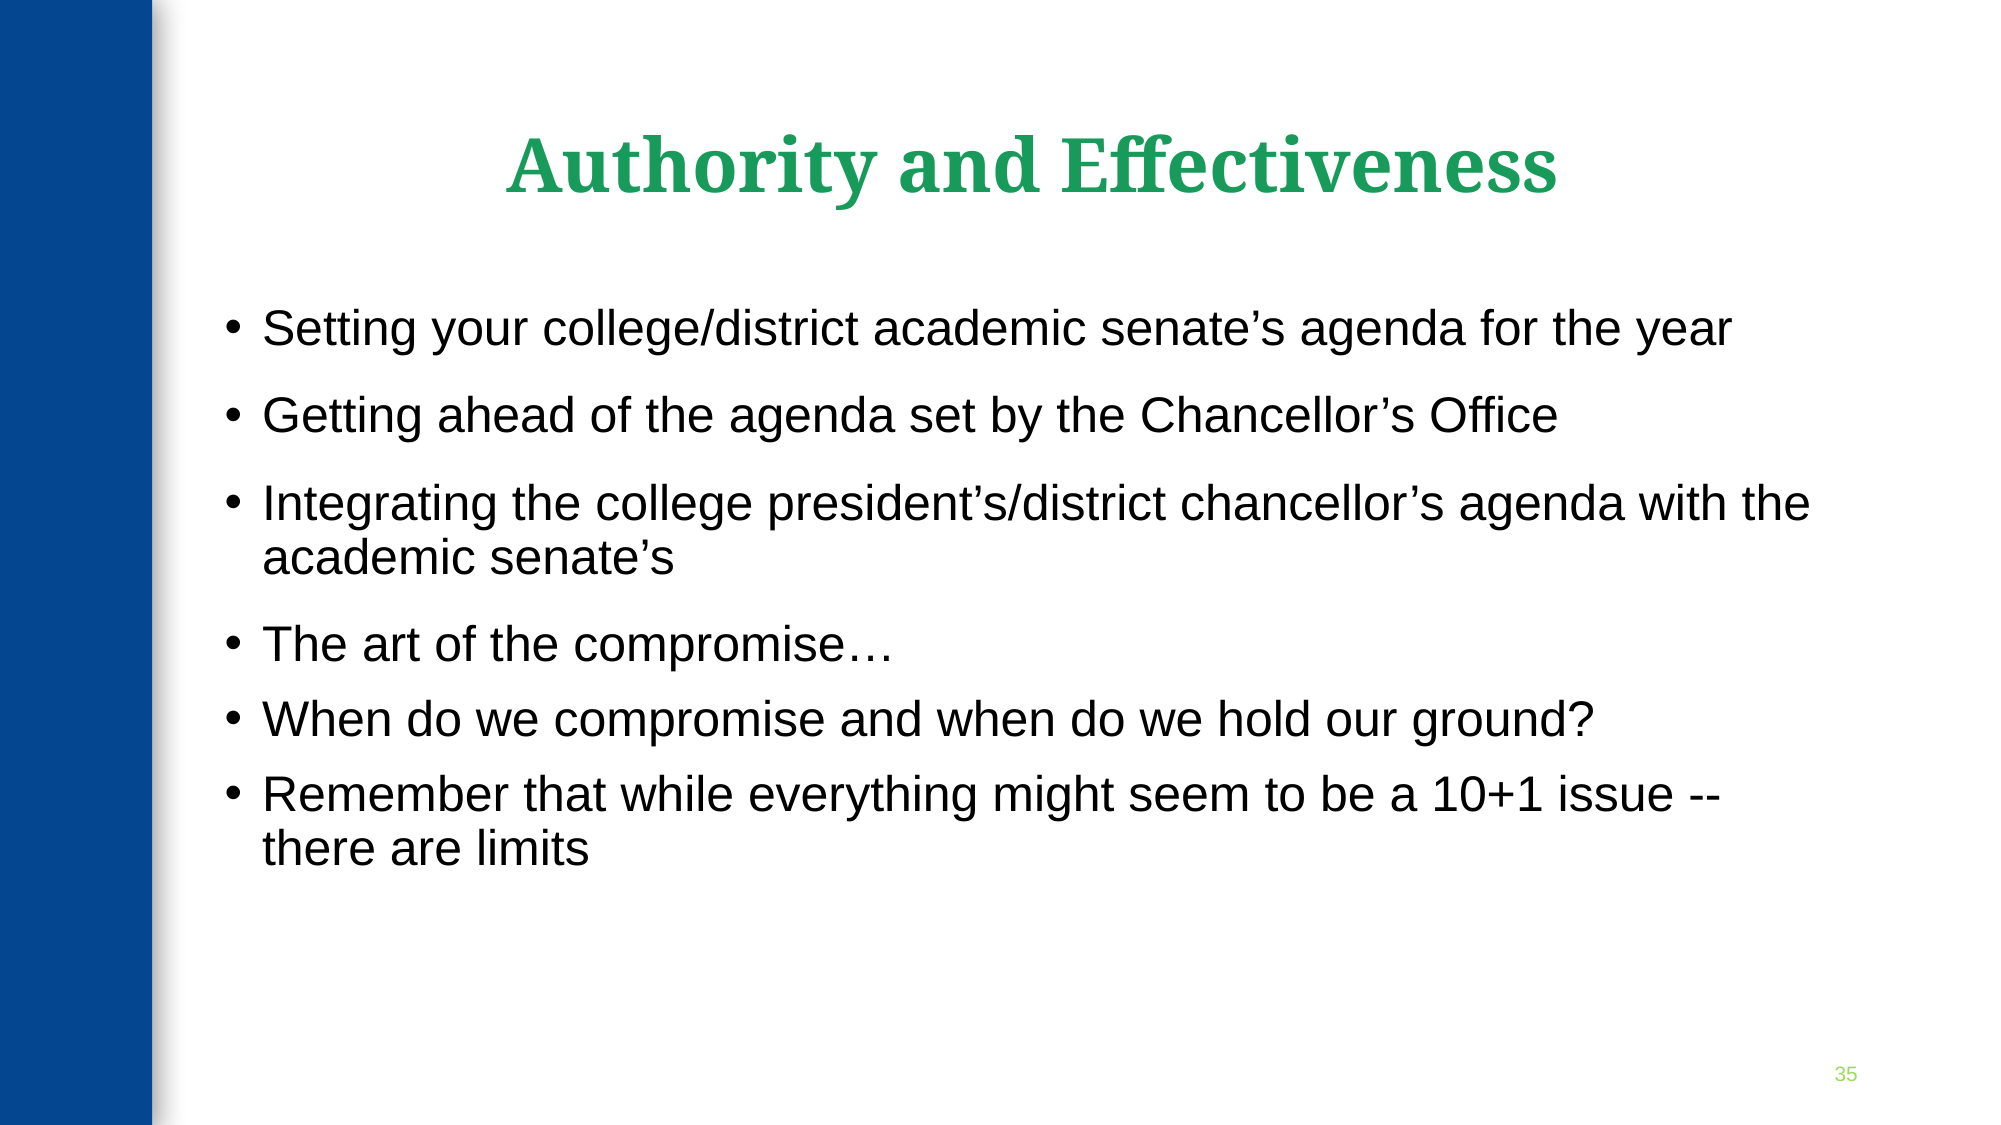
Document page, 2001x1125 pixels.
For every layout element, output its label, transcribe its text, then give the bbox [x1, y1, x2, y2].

title Authority and Effectiveness [209, 59, 1858, 278]
list Setting your college/district academic senate’s agenda for the year Getting ahead of the agenda set by the Chancellor’s Office Integrating the college president’s/district chancellor’s agenda with the academic senate’s The art of the compromise… When do we compromise and when do we hold our ground? Remember that while everything might seem to be a 10+1 issue -- there are limits [209, 294, 1860, 1009]
